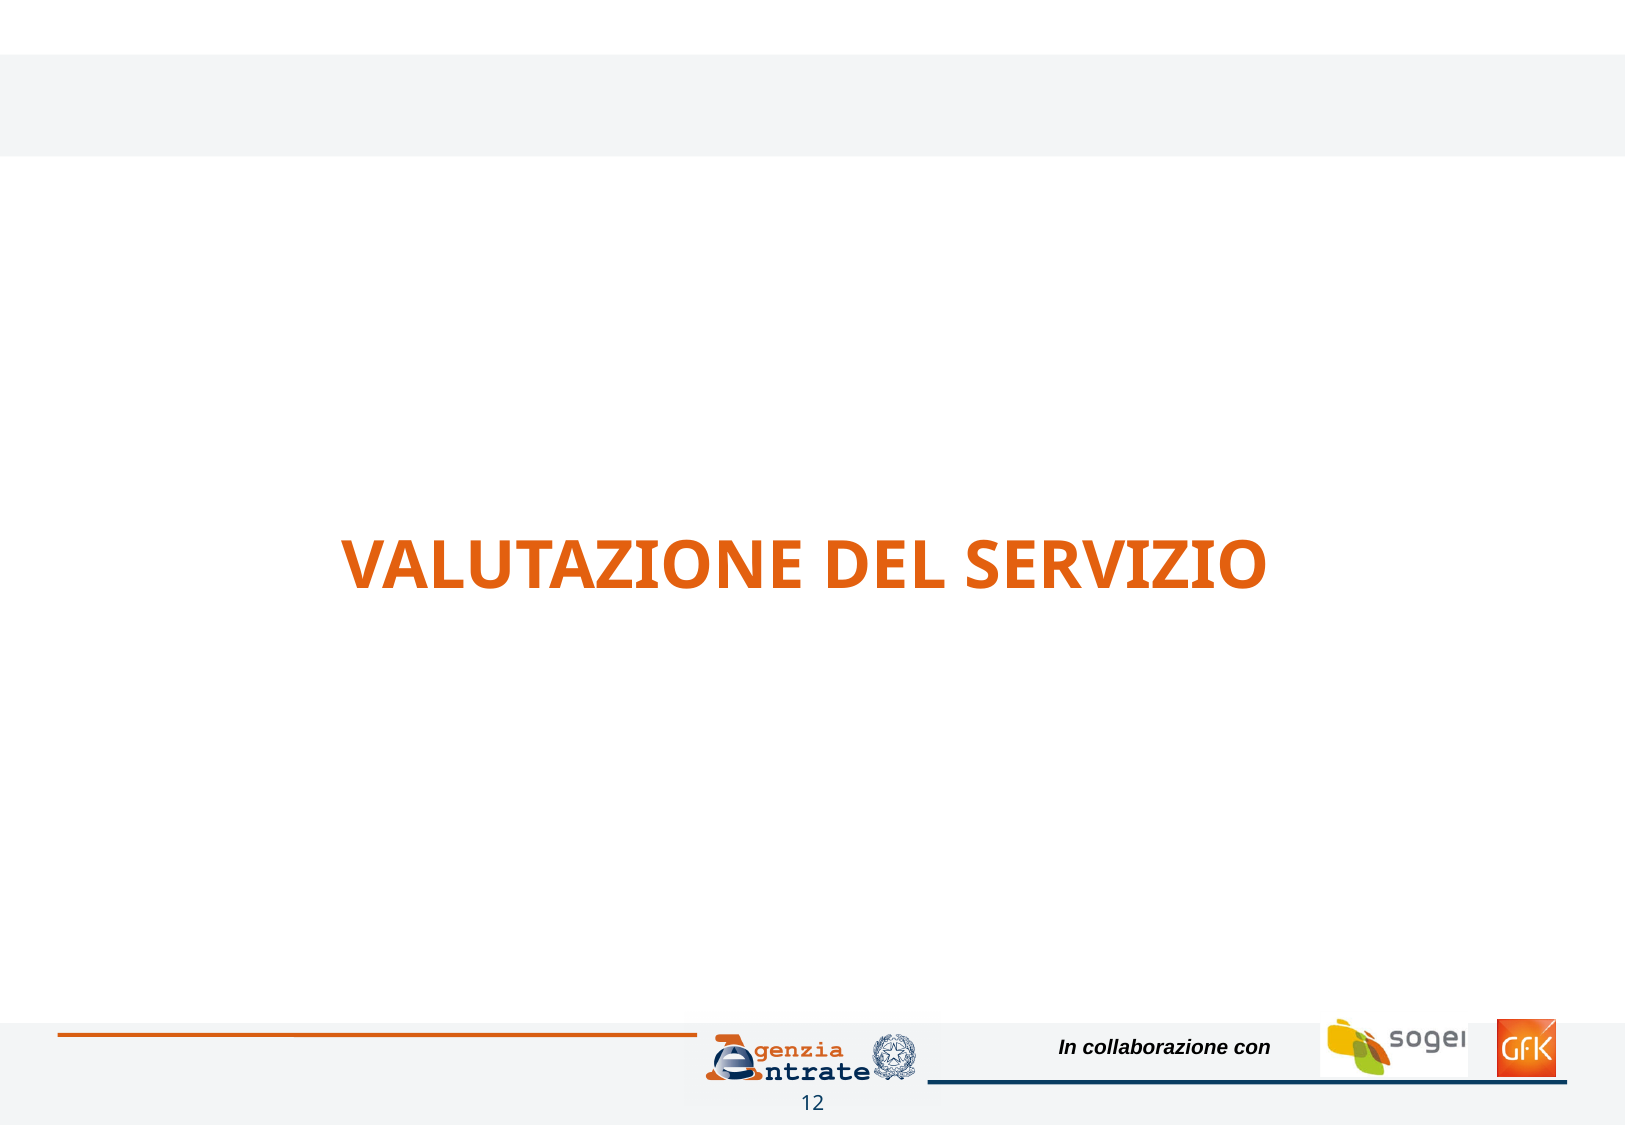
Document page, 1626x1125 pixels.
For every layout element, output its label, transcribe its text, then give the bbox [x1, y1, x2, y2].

picture [1497, 1019, 1556, 1077]
slide_number 12 [741, 1082, 884, 1125]
picture [684, 1011, 941, 1106]
text_box VALUTAZIONE DEL SERVIZIO [4, 432, 1625, 693]
picture [1320, 1011, 1468, 1077]
